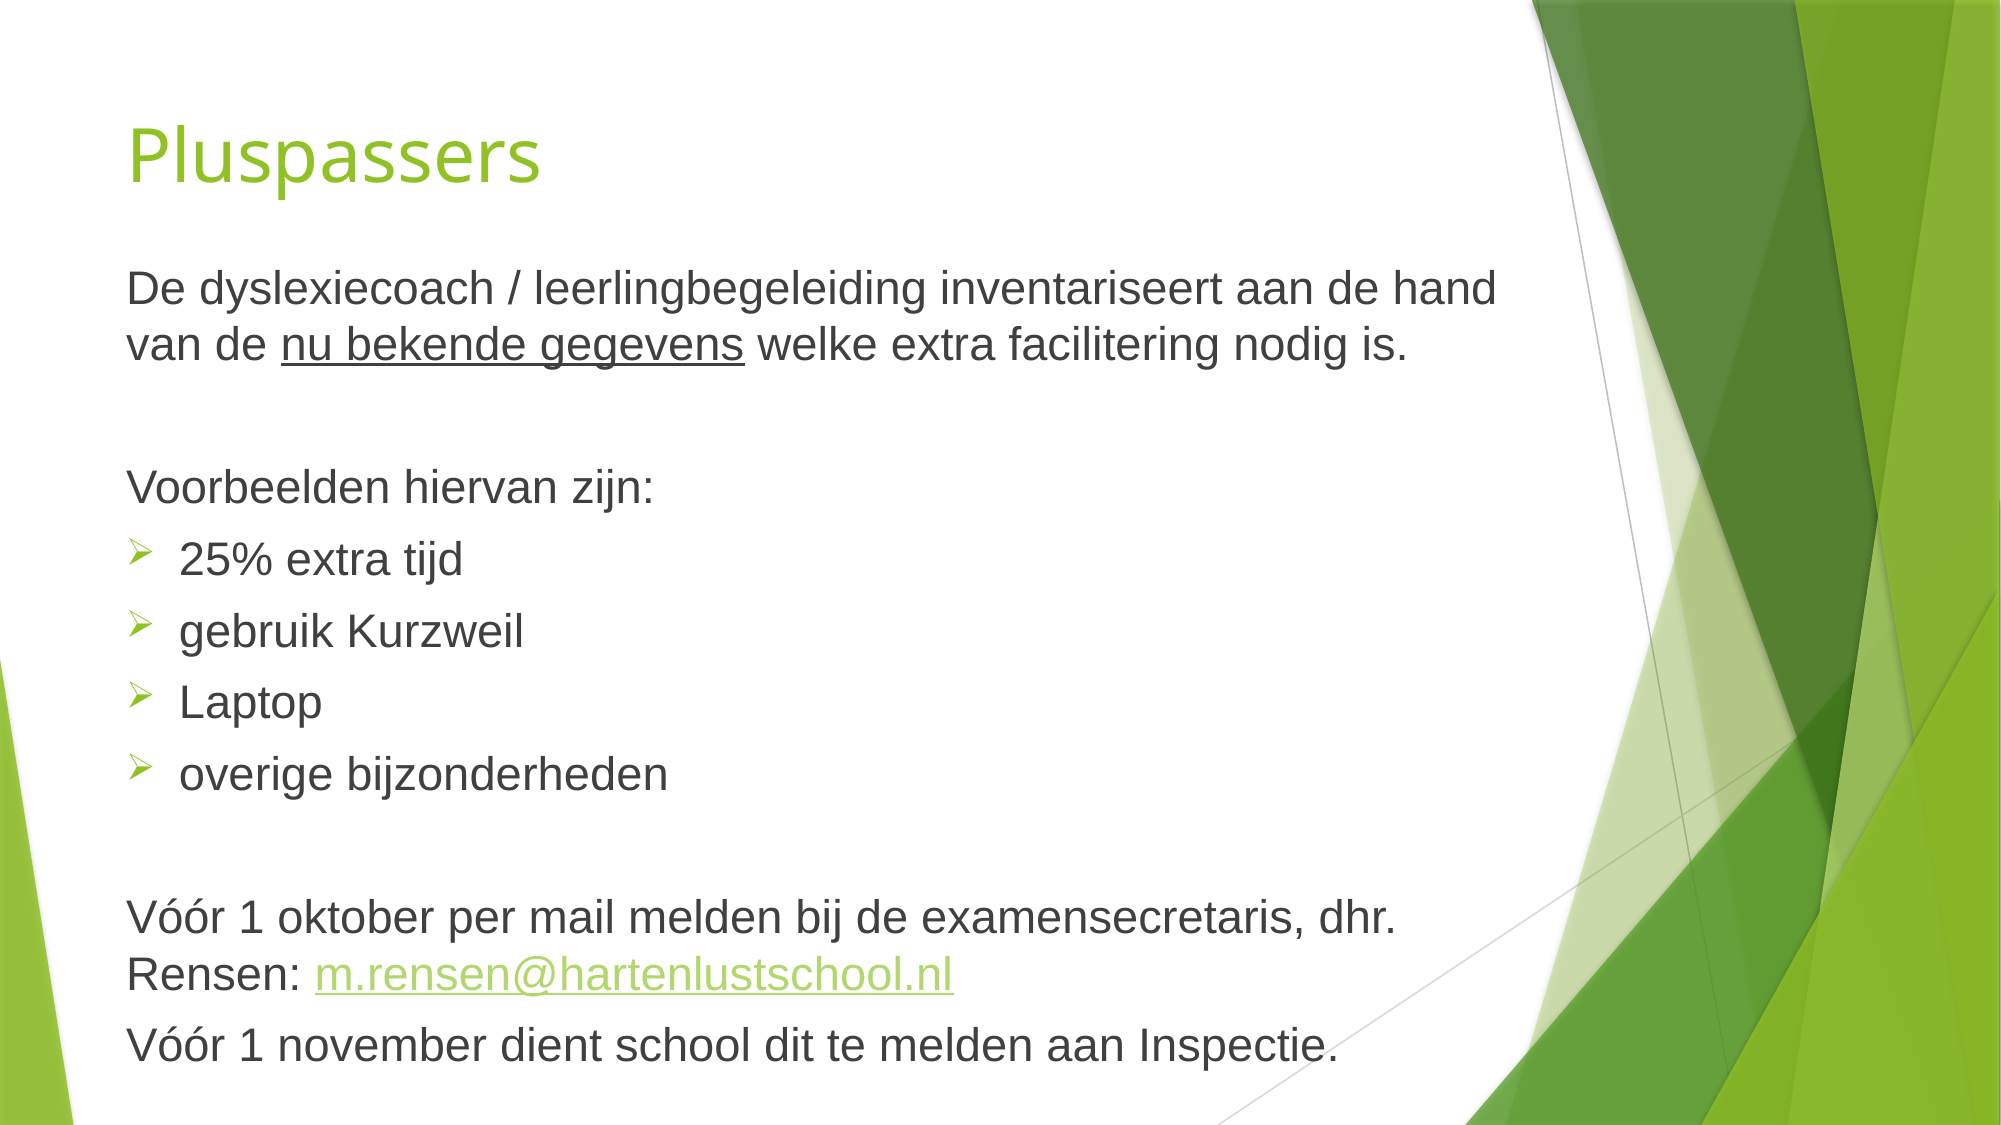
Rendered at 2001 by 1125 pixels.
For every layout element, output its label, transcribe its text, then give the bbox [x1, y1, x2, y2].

title Pluspassers [111, 99, 1522, 249]
list De dyslexiecoach / leerlingbegeleiding inventariseert aan de hand van de nu bekende gegevens welke extra facilitering nodig is. Voorbeelden hiervan zijn: 25% extra tijd gebruik Kurzweil Laptop overige bijzonderheden Vóór 1 oktober per mail melden bij de examensecretaris, dhr. Rensen: m.rensen@hartenlustschool.nl Vóór 1 november dient school dit te melden aan Inspectie. [111, 249, 1522, 1101]
